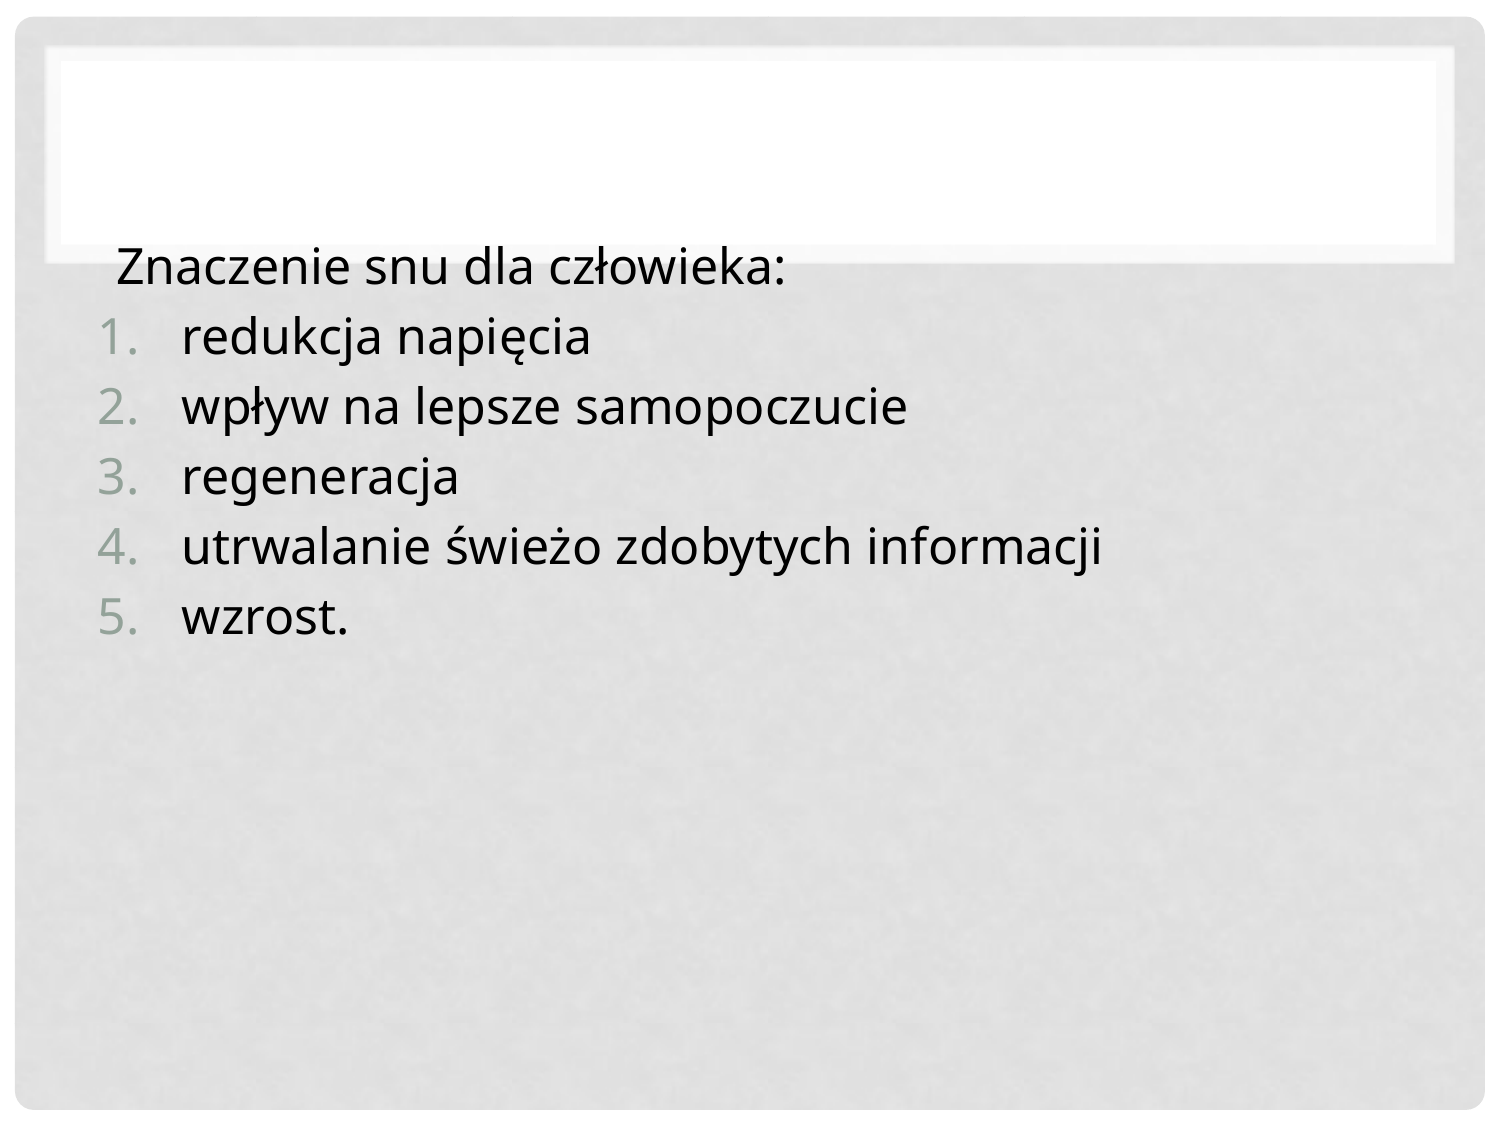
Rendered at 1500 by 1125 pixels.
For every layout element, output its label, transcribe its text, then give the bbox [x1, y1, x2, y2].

list Znaczenie snu dla człowieka: redukcja napięcia wpływ na lepsze samopoczucie regeneracja utrwalanie świeżo zdobytych informacji wzrost. [82, 86, 1425, 774]
